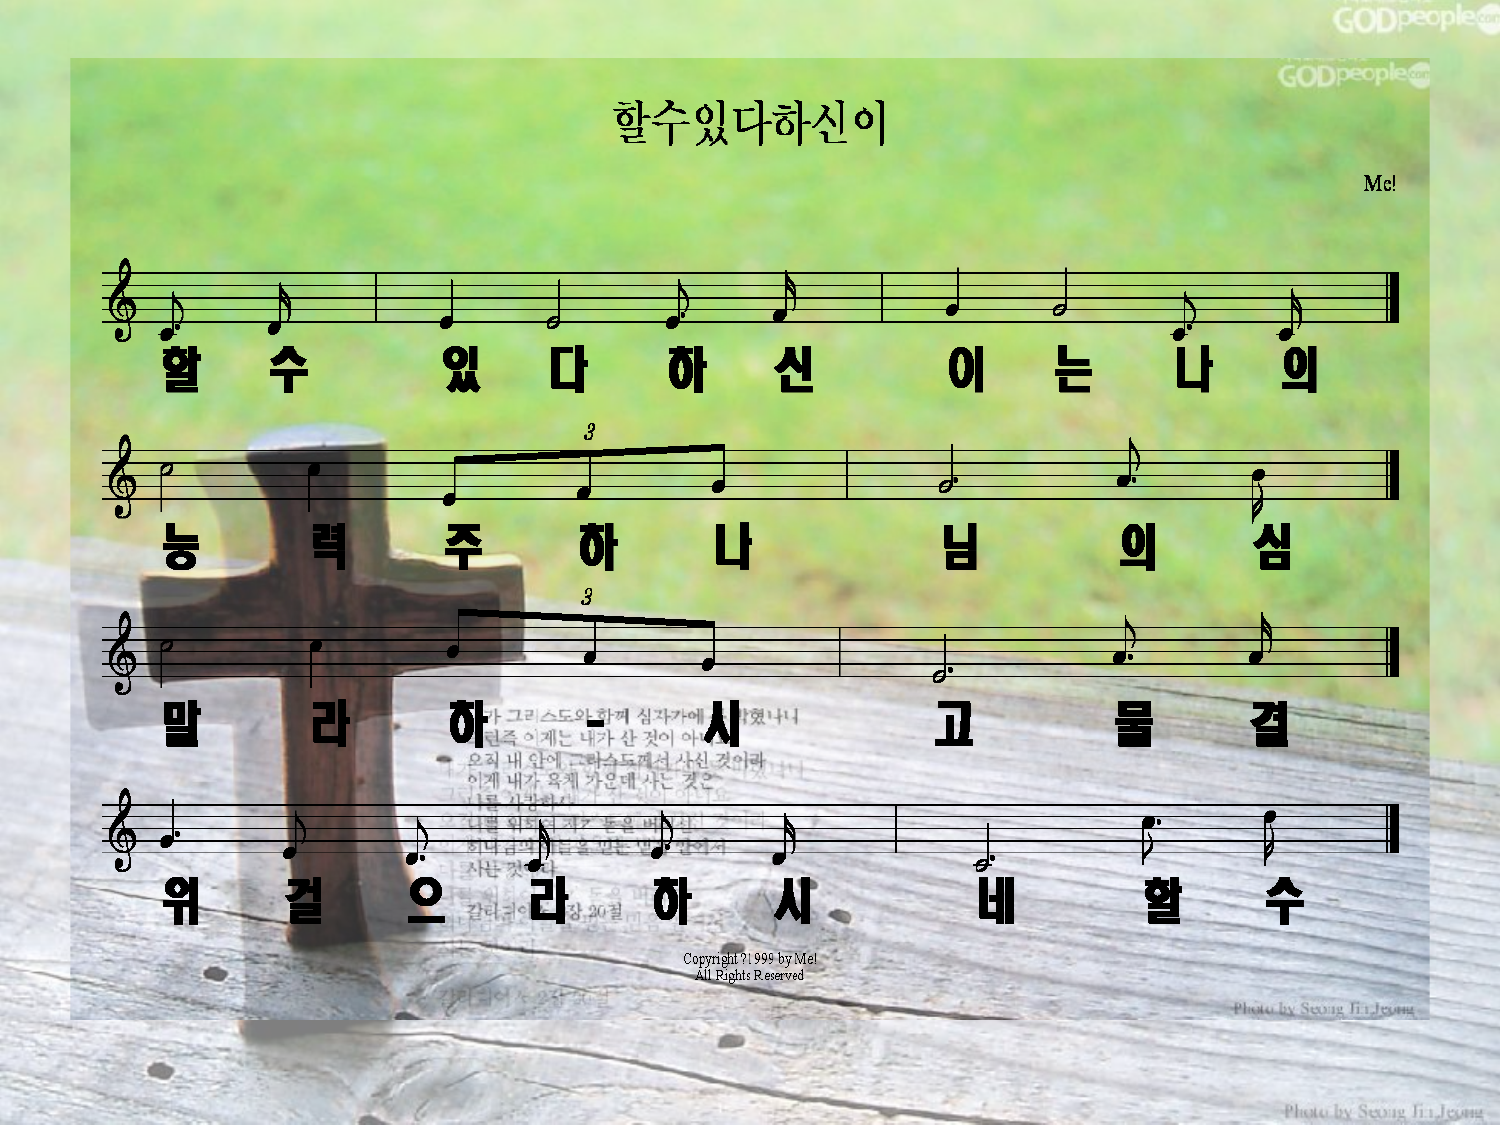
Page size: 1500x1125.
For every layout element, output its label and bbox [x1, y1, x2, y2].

list [70, 58, 1430, 1020]
